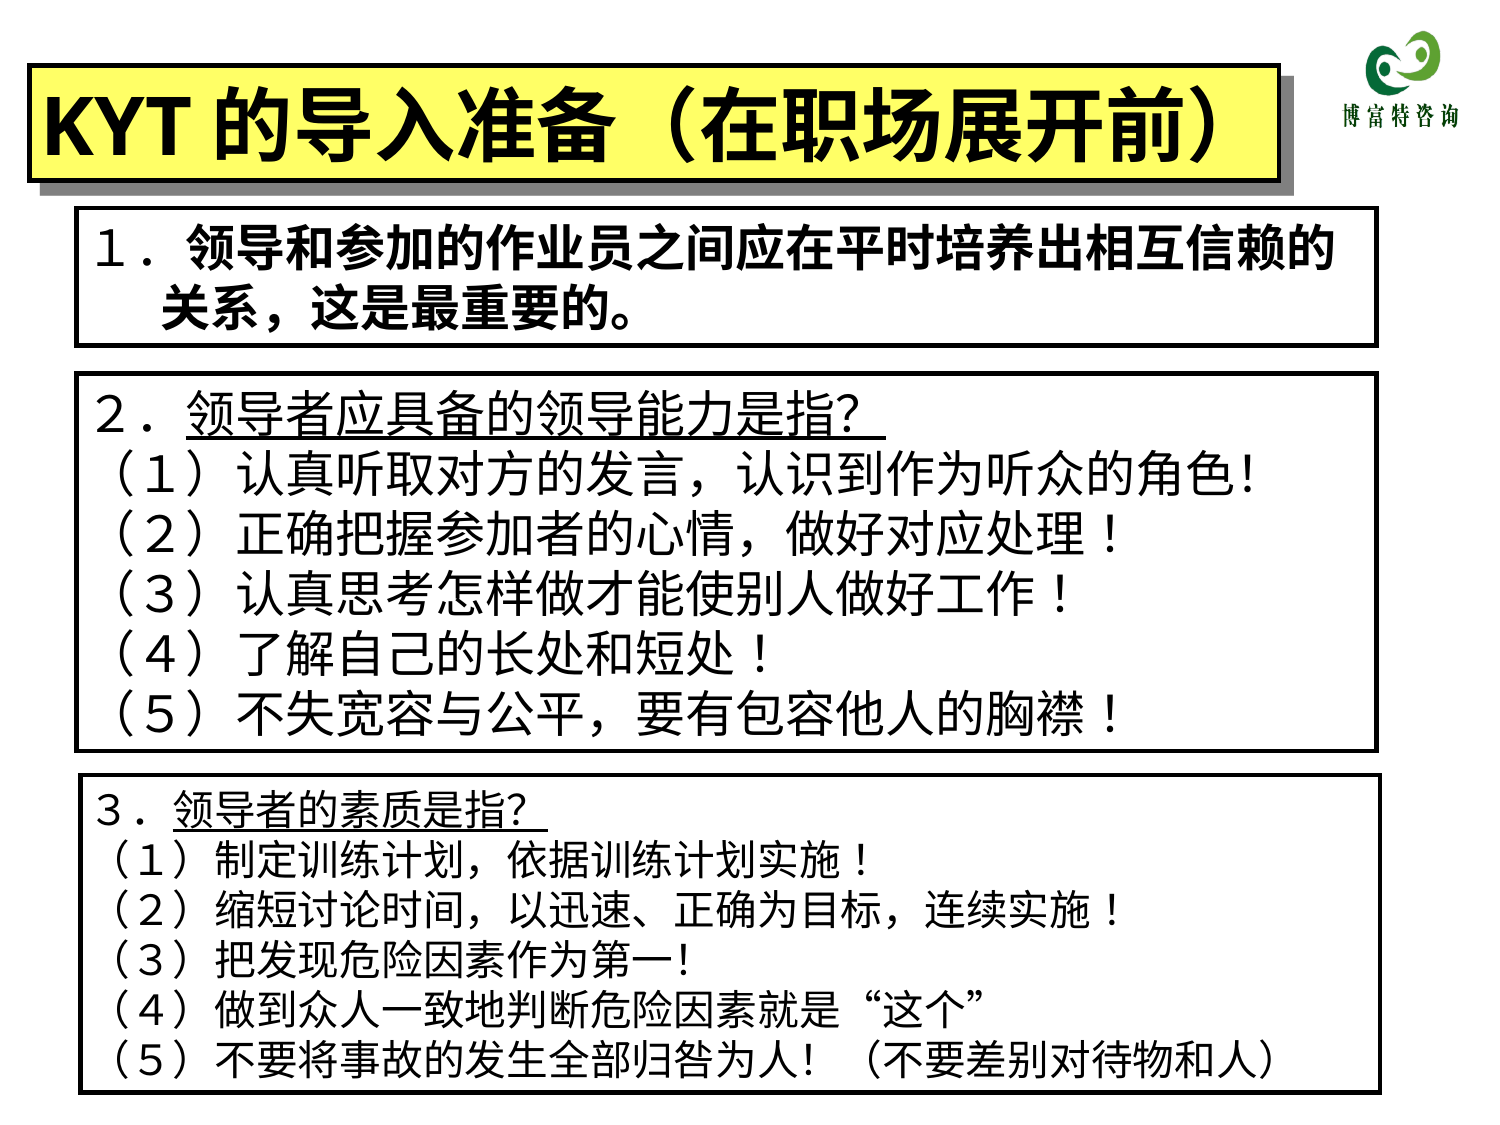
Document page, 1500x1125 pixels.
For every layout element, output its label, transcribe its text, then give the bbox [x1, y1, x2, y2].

text_box KYT的导入准备（在职场展开前） [29, 65, 1280, 181]
text_box １．领导和参加的作业员之间应在平时培养出相互信赖的关系，这是最重要的。 [76, 207, 1377, 346]
text_box ２．领导者应具备的领导能力是指？ （１）认真听取对方的发言，认识到作为听众的角色！ （２）正确把握参加者的心情，做好对应处理！ （３）认真思考怎样做才能使别人做好工作！ （４）了解自己的长处和短处！ （５）不失宽容与公平，要有包容他人的胸襟！ [76, 373, 1377, 752]
text_box ３．领导者的素质是指？ （１）制定训练计划，依据训练计划实施！ （２）缩短讨论时间，以迅速、正确为目标，连续实施！ （３）把发现危险因素作为第一！ （４）做到众人一致地判断危险因素就是“这个” （５）不要将事故的发生全部归咎为人！（不要差别对待物和人） [80, 774, 1381, 1093]
picture [1328, 30, 1477, 131]
